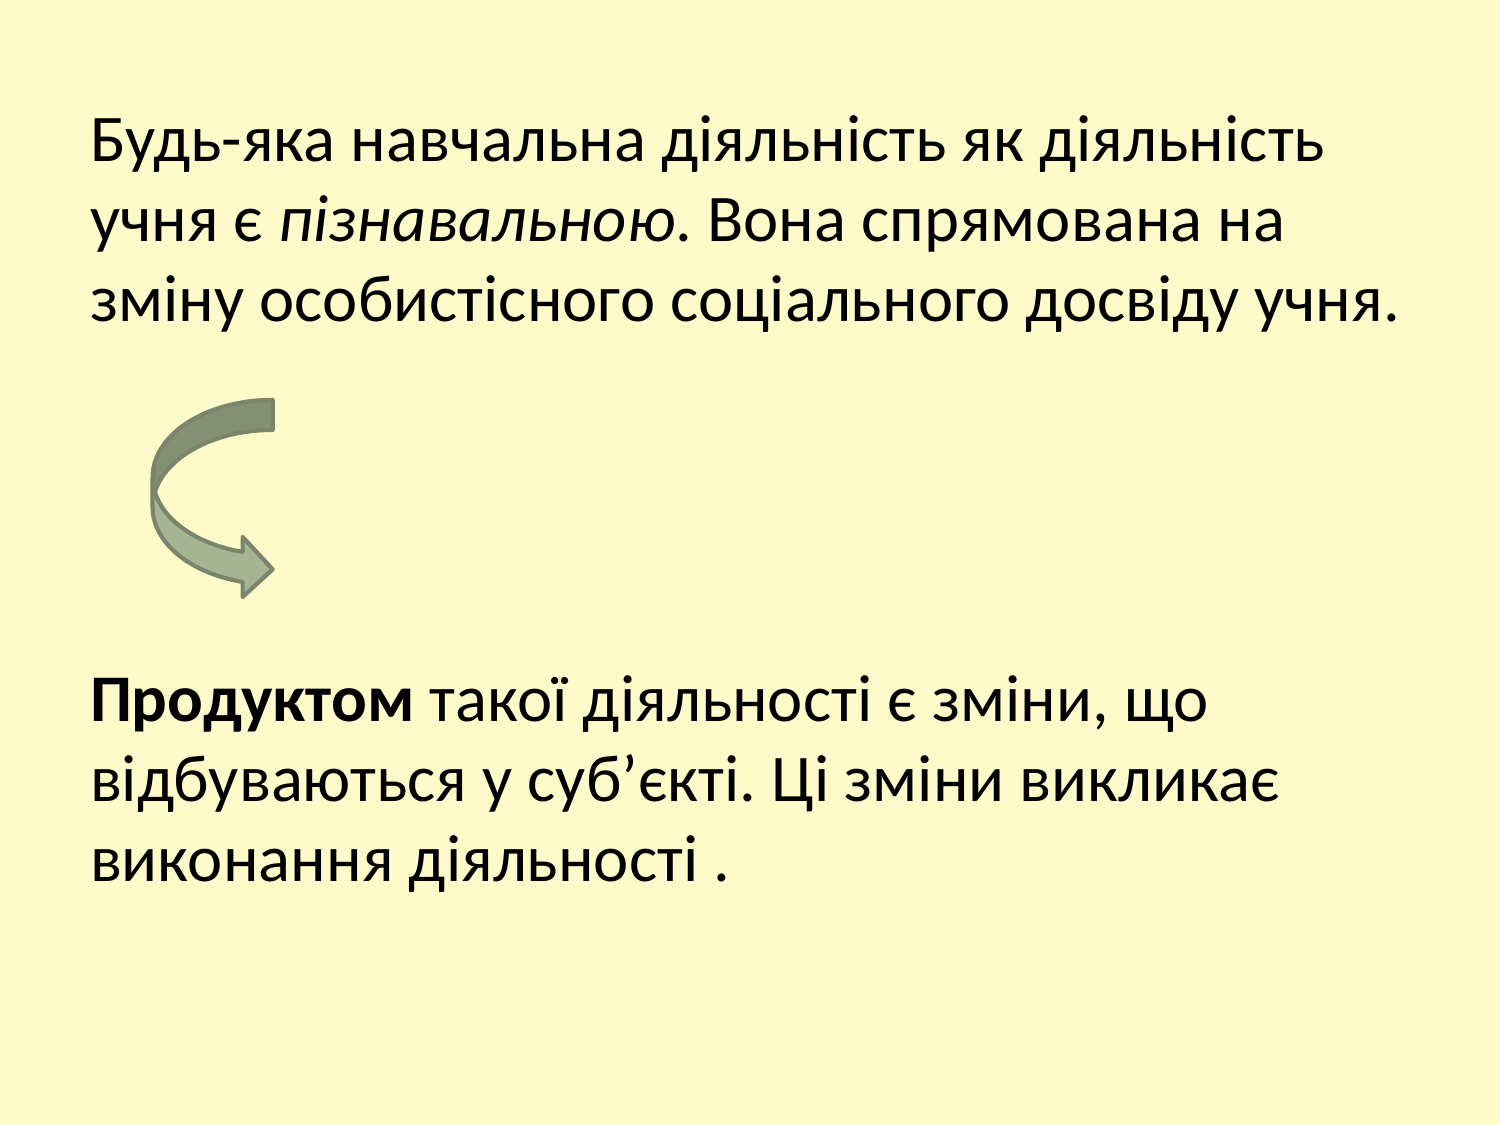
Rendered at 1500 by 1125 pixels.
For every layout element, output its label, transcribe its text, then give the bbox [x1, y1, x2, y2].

list Будь-яка навчальна діяльність як діяльність учня є пізнавальною. Вона спрямована на зміну особистісного соціального досвіду учня. Продуктом такої діяльності є зміни, що відбуваються у суб’єкті. Ці зміни викликає виконання діяльності . [74, 87, 1426, 1006]
text_box [150, 397, 275, 599]
